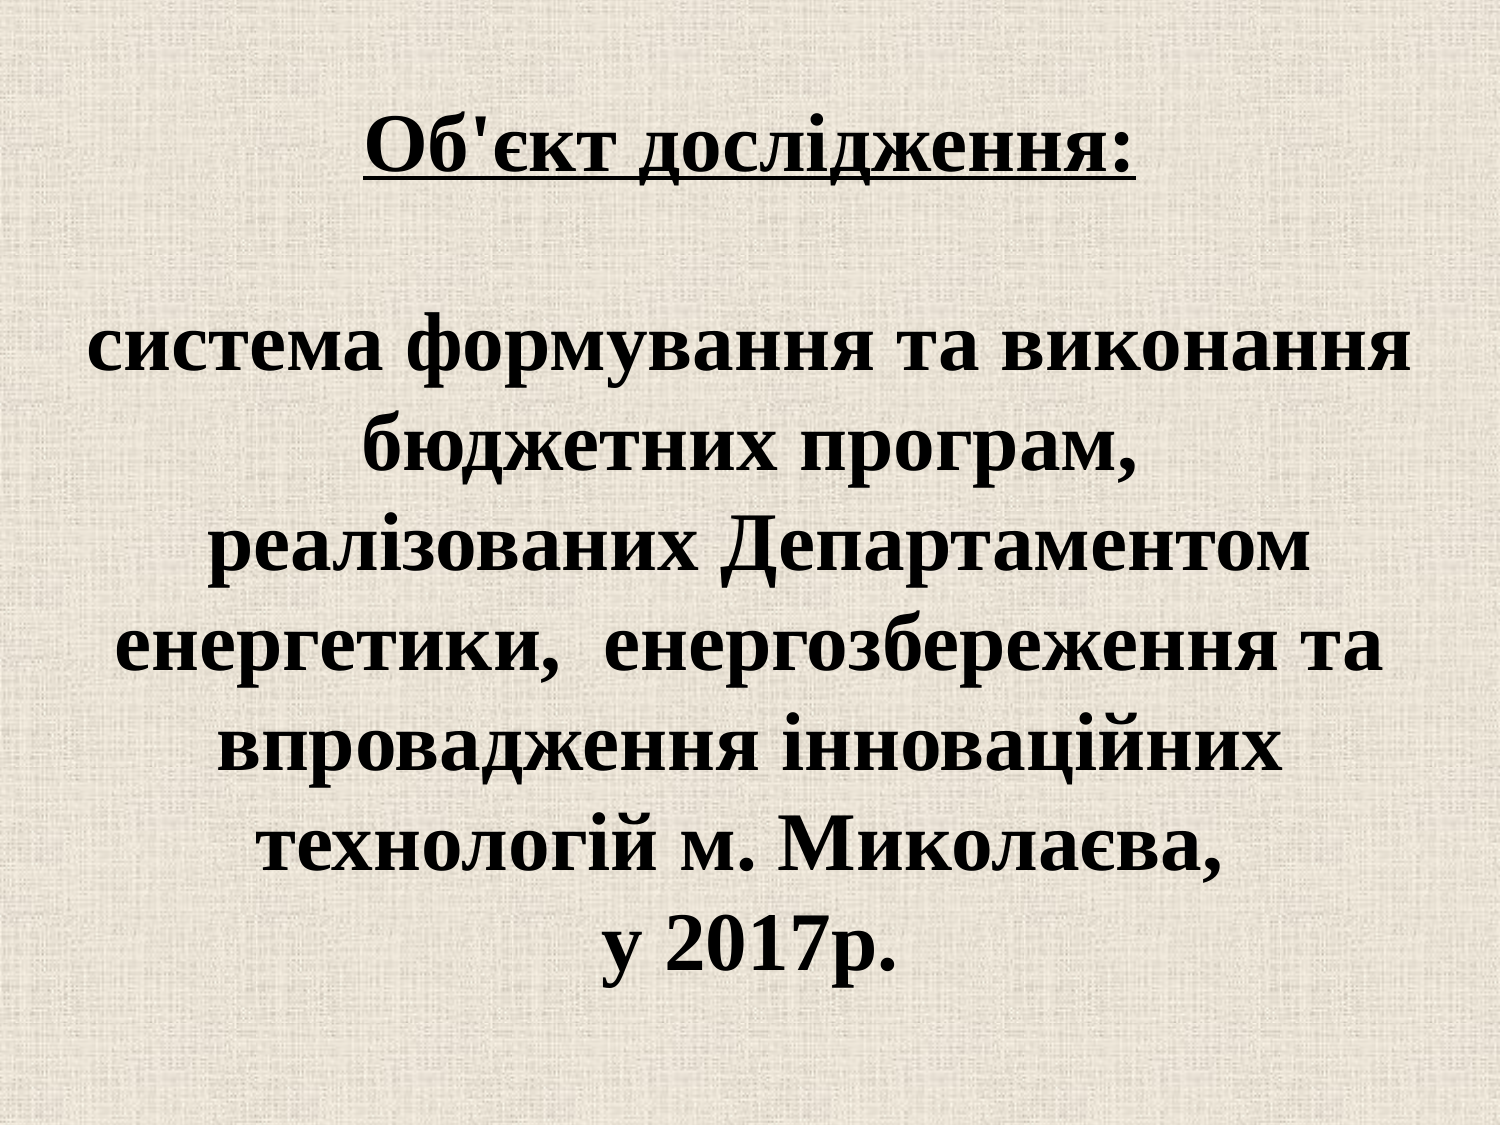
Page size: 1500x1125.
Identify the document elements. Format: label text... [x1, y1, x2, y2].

text_box Об'єкт дослідження: система формування та виконання бюджетних програм, реалізованих Департаментом енергетики, енергозбереження та впровадження інноваційних технологій м. Миколаєва, у 2017р. [0, 75, 1500, 1040]
